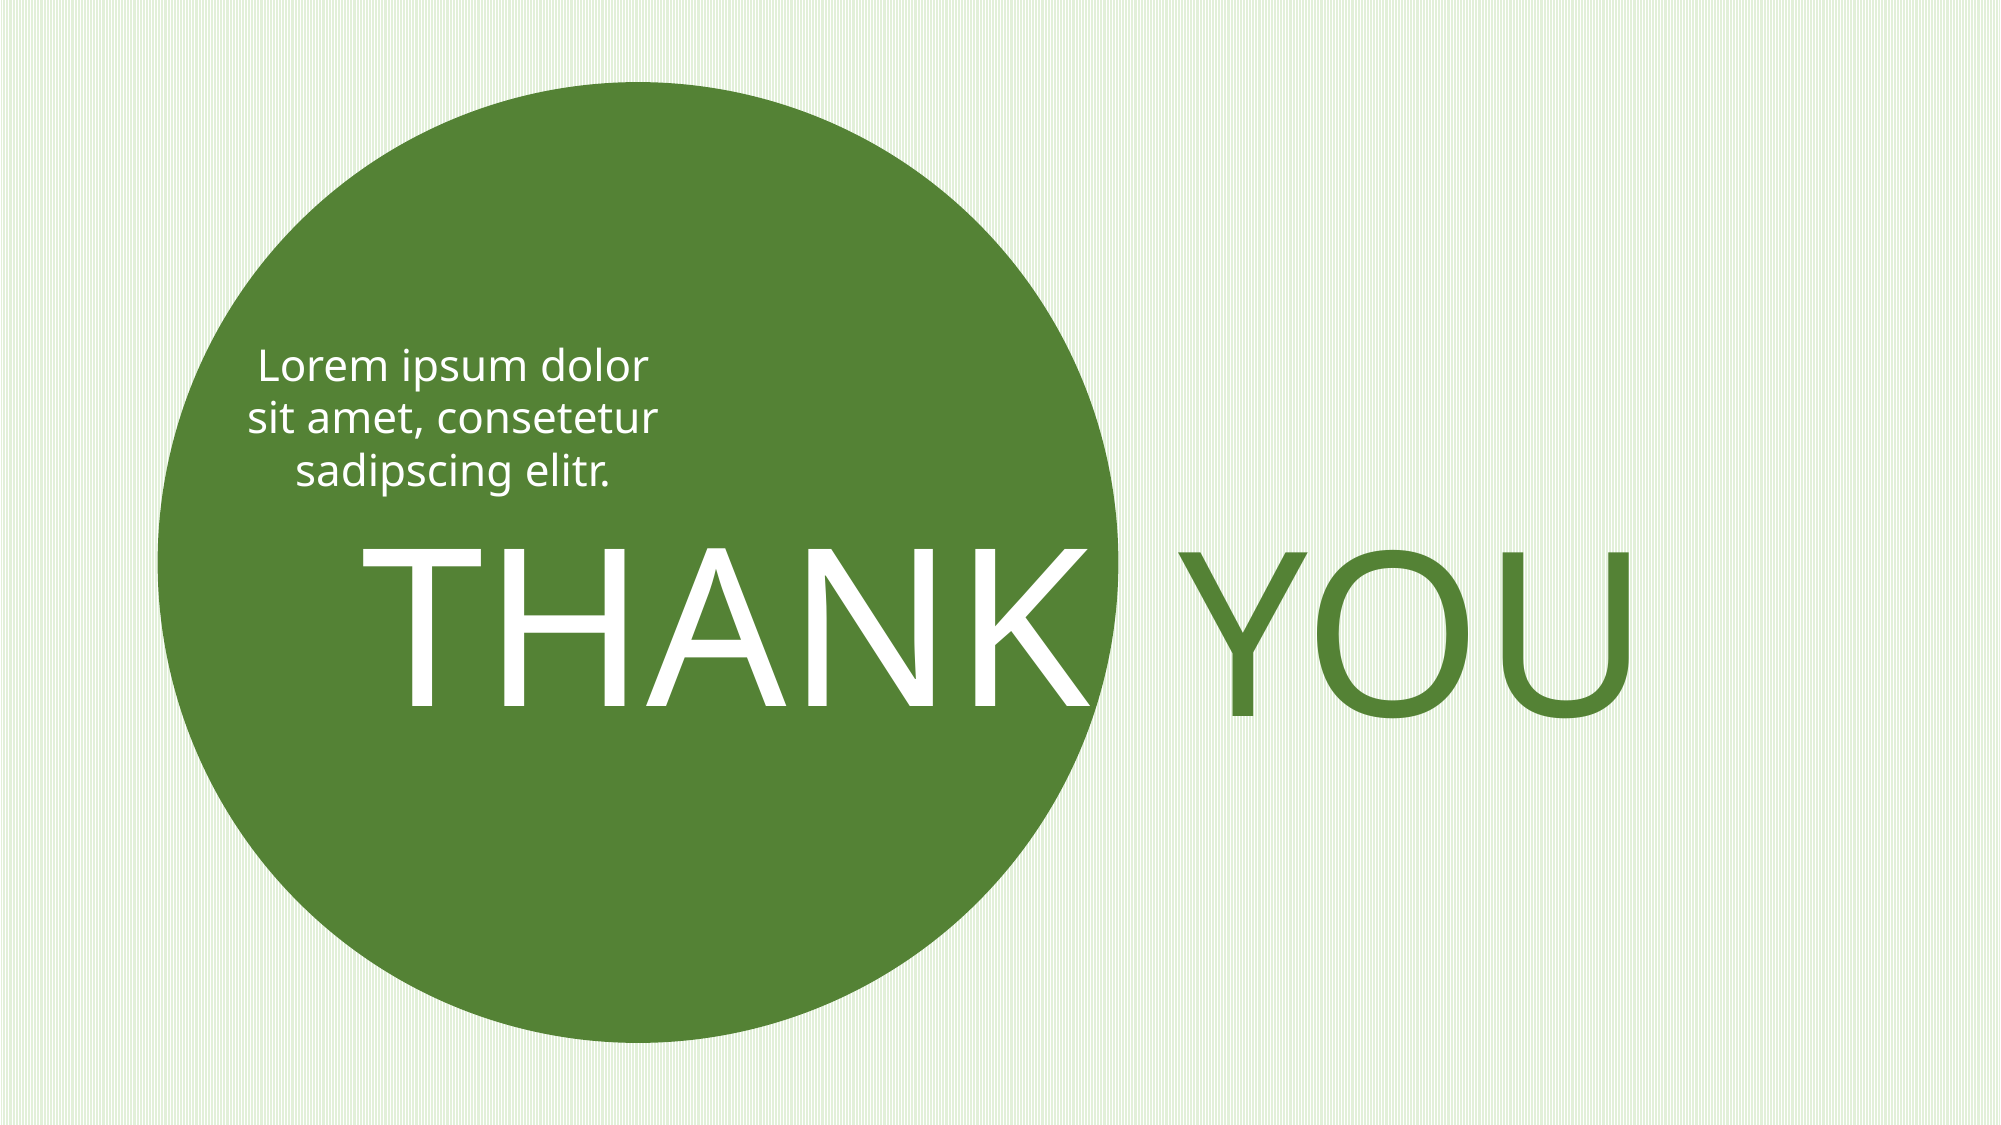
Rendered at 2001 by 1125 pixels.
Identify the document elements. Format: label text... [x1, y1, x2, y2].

text_box [0, 0, 2000, 1125]
text_box Lorem ipsum dolor sit amet, consetetur sadipscing elitr. [227, 329, 680, 525]
text_box Thank [347, 479, 1107, 773]
text_box You [1163, 480, 1699, 774]
text_box [156, 81, 1120, 1044]
